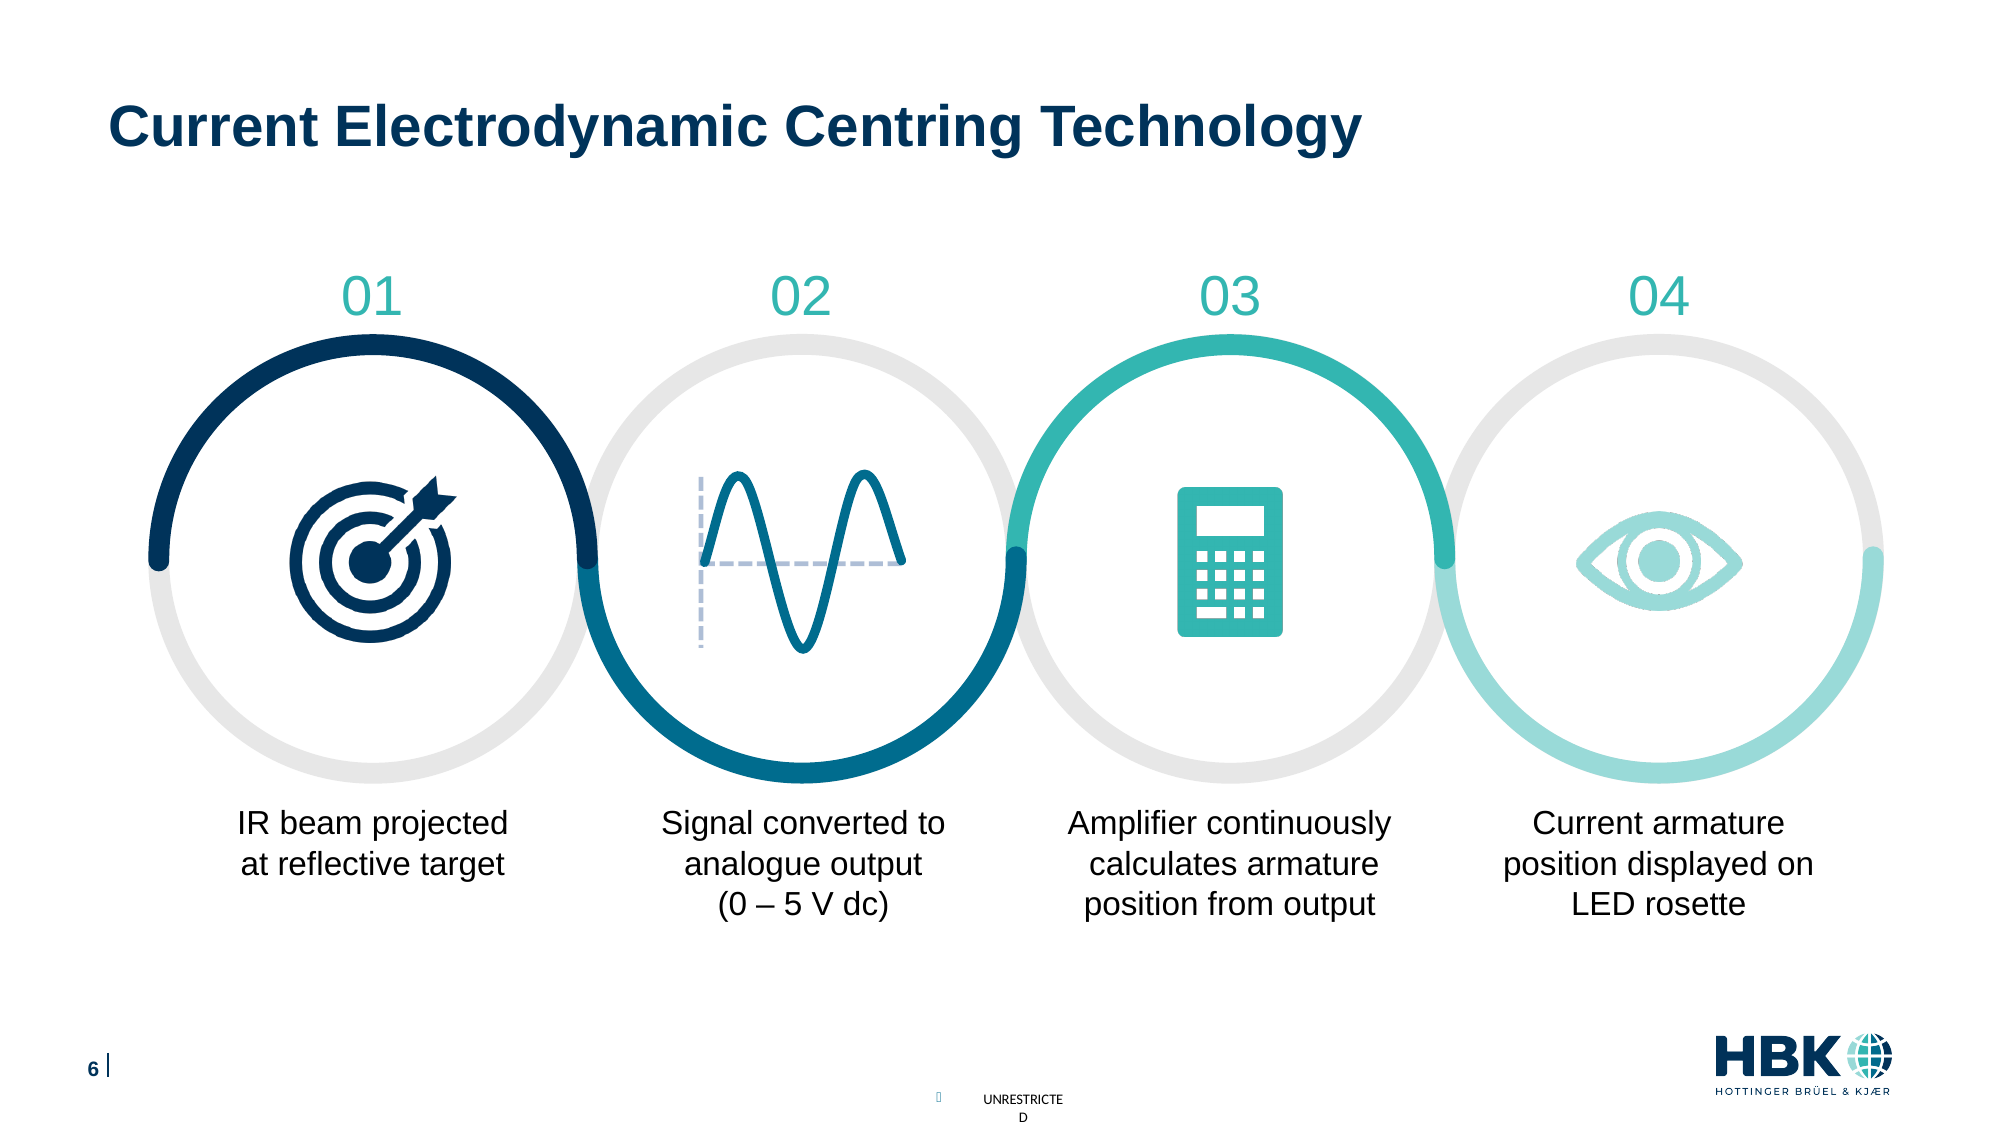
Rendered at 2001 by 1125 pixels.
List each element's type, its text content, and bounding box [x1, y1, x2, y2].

picture [271, 457, 475, 661]
text_box 04 [1590, 252, 1730, 335]
text_box [587, 343, 1016, 558]
text_box Amplifier continuously calculates armature position from output [1051, 794, 1408, 929]
text_box 03 [1161, 252, 1301, 335]
text_box IR beam projected at reflective target [213, 794, 533, 889]
text_box [158, 559, 588, 774]
picture [1716, 1033, 1892, 1095]
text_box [700, 474, 902, 649]
slide_number 6 [26, 1029, 100, 1081]
text_box Current armature position displayed on LED rosette [1480, 794, 1837, 929]
text_box [1445, 343, 1875, 564]
text_box [587, 556, 1017, 774]
text_box [158, 344, 588, 562]
picture [936, 1092, 940, 1102]
text_box 01 [303, 252, 443, 335]
text_box [1444, 556, 1874, 774]
text_box 02 [732, 252, 872, 335]
picture [1140, 472, 1320, 652]
text_box Signal converted to analogue output (0 – 5 V dc) [639, 794, 968, 929]
text_box [1015, 344, 1446, 561]
title Current Electrodynamic Centring Technology [108, 95, 1893, 179]
text_box [1016, 559, 1445, 774]
picture [1559, 461, 1759, 661]
